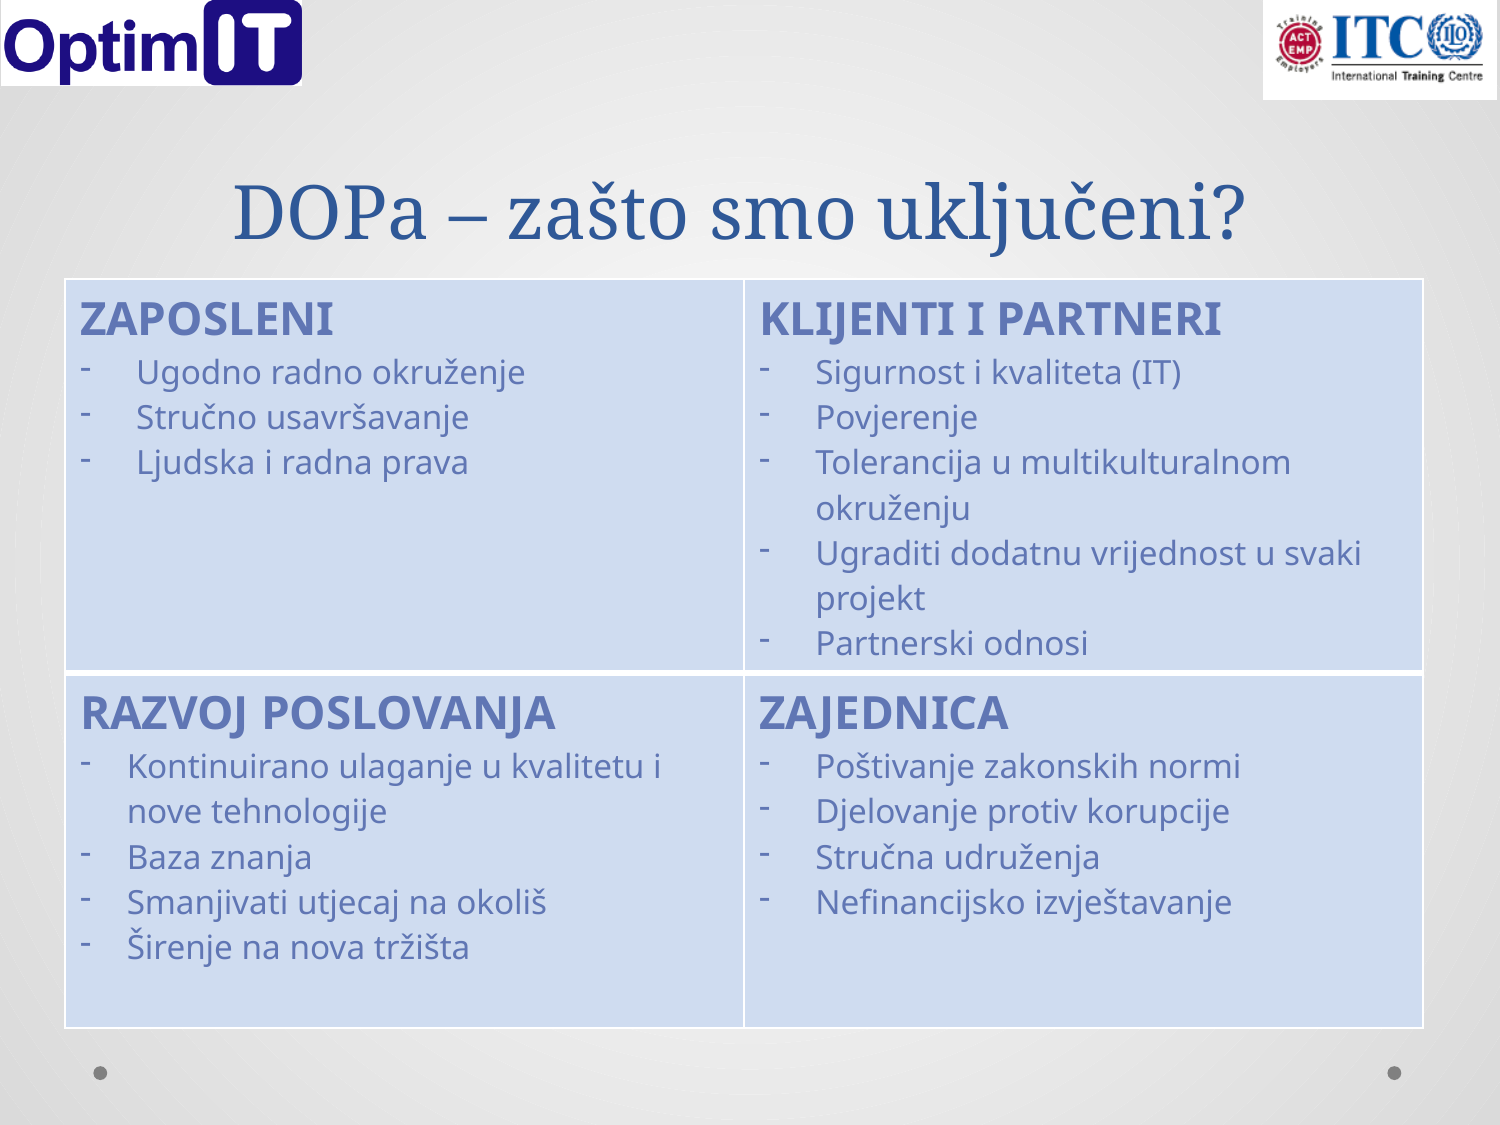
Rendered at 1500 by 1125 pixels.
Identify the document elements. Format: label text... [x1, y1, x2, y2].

table_header KLIJENTI I PARTNERI Sigurnost i kvaliteta (IT) Povjerenje Tolerancija u multikulturalnom okruženju Ugraditi dodatnu vrijednost u svaki projekt Partnerski odnosi [745, 280, 1422, 670]
picture [1263, 0, 1497, 101]
title DOPa – zašto smo uključeni? [75, 0, 1425, 263]
table_cell RAZVOJ POSLOVANJA Kontinuirano ulaganje u kvalitetu i nove tehnologije Baza znanja Smanjivati utjecaj na okoliš Širenje na nova tržišta [66, 676, 743, 1027]
table_cell ZAJEDNICA Poštivanje zakonskih normi Djelovanje protiv korupcije Stručna udruženja Nefinancijsko izvještavanje [745, 676, 1422, 1027]
table_header ZAPOSLENI Ugodno radno okruženje Stručno usavršavanje Ljudska i radna prava [66, 280, 743, 670]
picture [0, 0, 302, 87]
